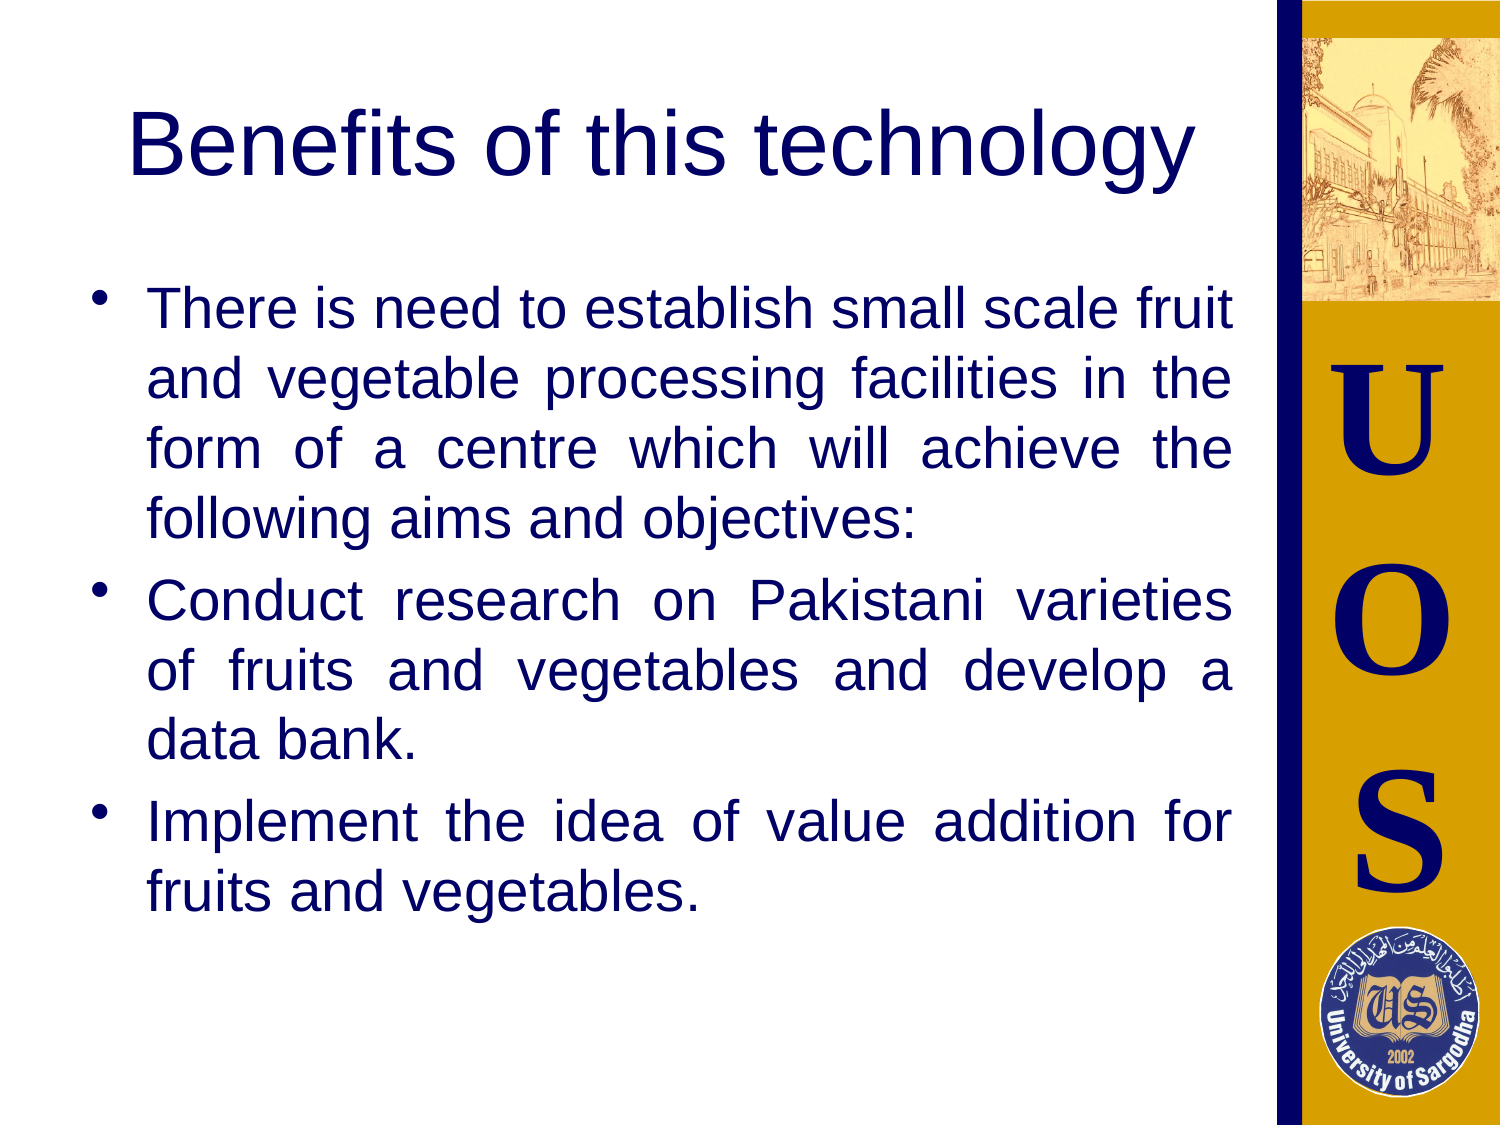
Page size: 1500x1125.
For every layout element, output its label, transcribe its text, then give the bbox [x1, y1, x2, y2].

list There is need to establish small scale fruit and vegetable processing facilities in the form of a centre which will achieve the following aims and objectives: Conduct research on Pakistani varieties of fruits and vegetables and develop a data bank. Implement the idea of value addition for fruits and vegetables. [75, 262, 1250, 1005]
picture [1303, 38, 1500, 301]
title Benefits of this technology [75, 45, 1250, 233]
